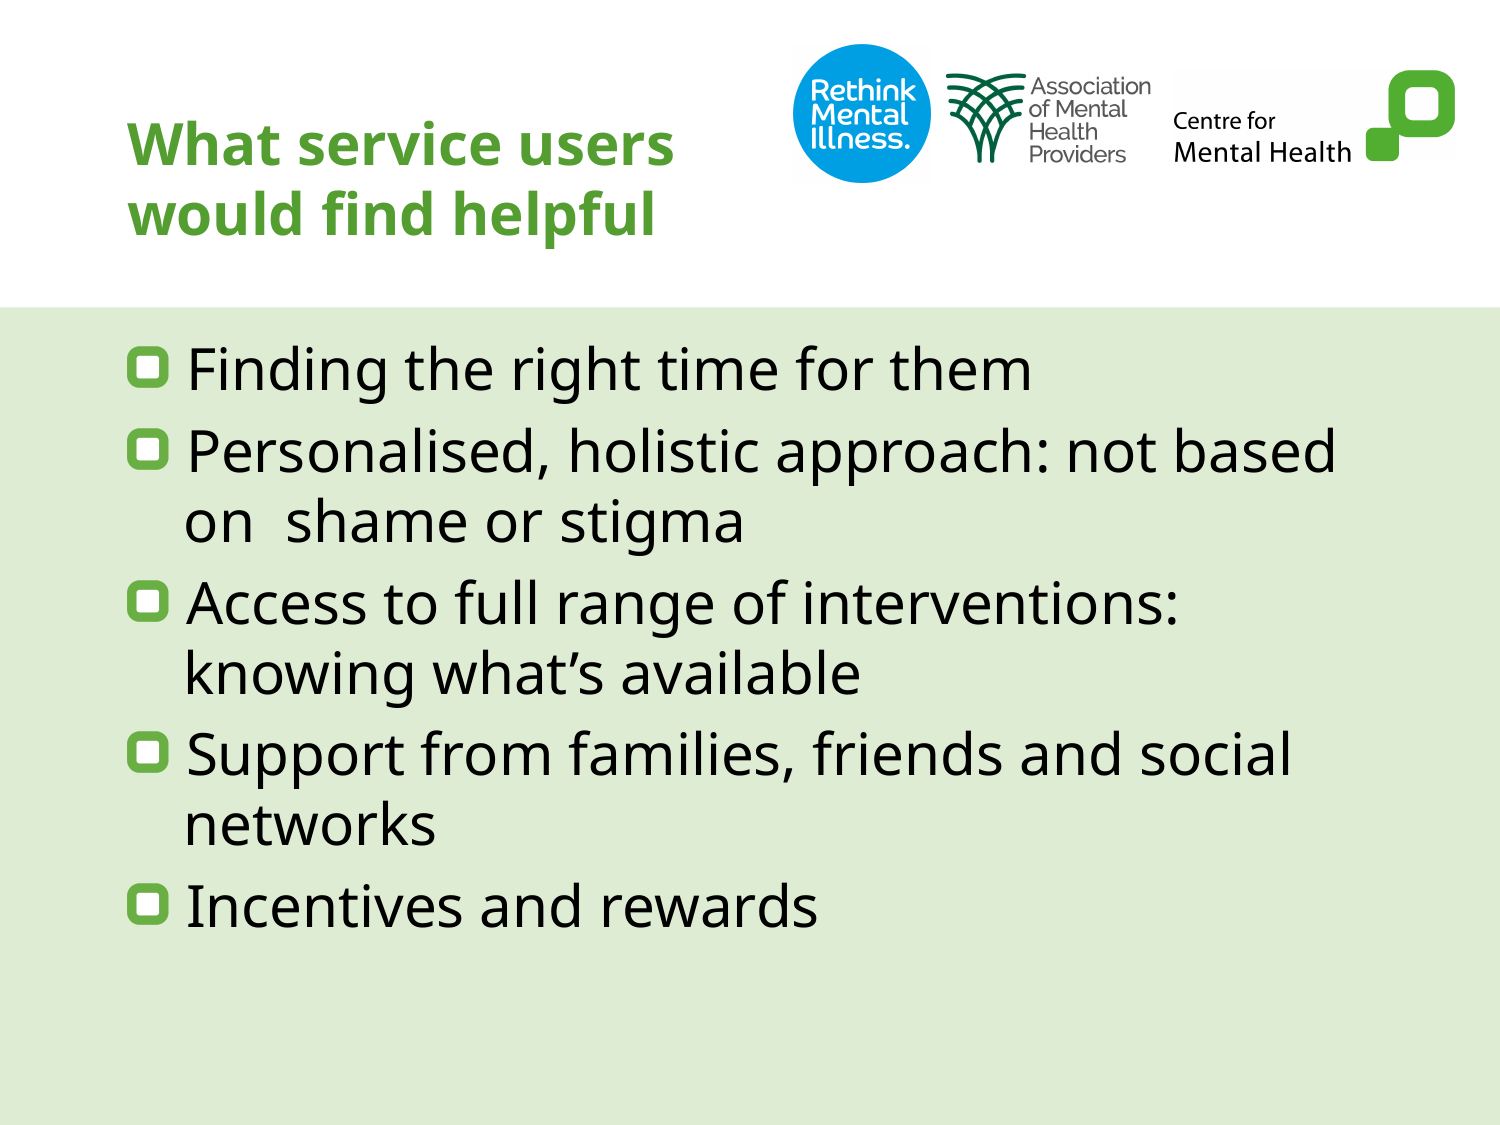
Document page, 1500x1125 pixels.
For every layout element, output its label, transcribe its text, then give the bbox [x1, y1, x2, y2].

picture [813, 80, 828, 99]
picture [127, 346, 187, 388]
title What service users would find helpful [112, 99, 863, 288]
picture [884, 85, 898, 100]
picture [859, 79, 873, 100]
picture [863, 133, 869, 142]
picture [876, 127, 931, 183]
picture [875, 44, 931, 100]
picture [863, 110, 869, 124]
picture [902, 103, 907, 124]
picture [127, 580, 187, 622]
picture [889, 133, 902, 148]
list Finding the right time for them Personalised, holistic approach: not based on shame or stigma Access to full range of interventions: knowing what’s available Support from families, friends and social networks Incentives and rewards [112, 324, 1388, 1000]
picture [1174, 70, 1455, 162]
picture [831, 85, 844, 99]
picture [127, 731, 187, 773]
picture [902, 79, 914, 100]
picture [872, 106, 881, 124]
picture [793, 44, 849, 99]
picture [848, 82, 856, 99]
picture [127, 428, 187, 470]
picture [127, 883, 187, 925]
picture [938, 50, 1158, 178]
picture [884, 109, 898, 124]
picture [873, 133, 886, 148]
